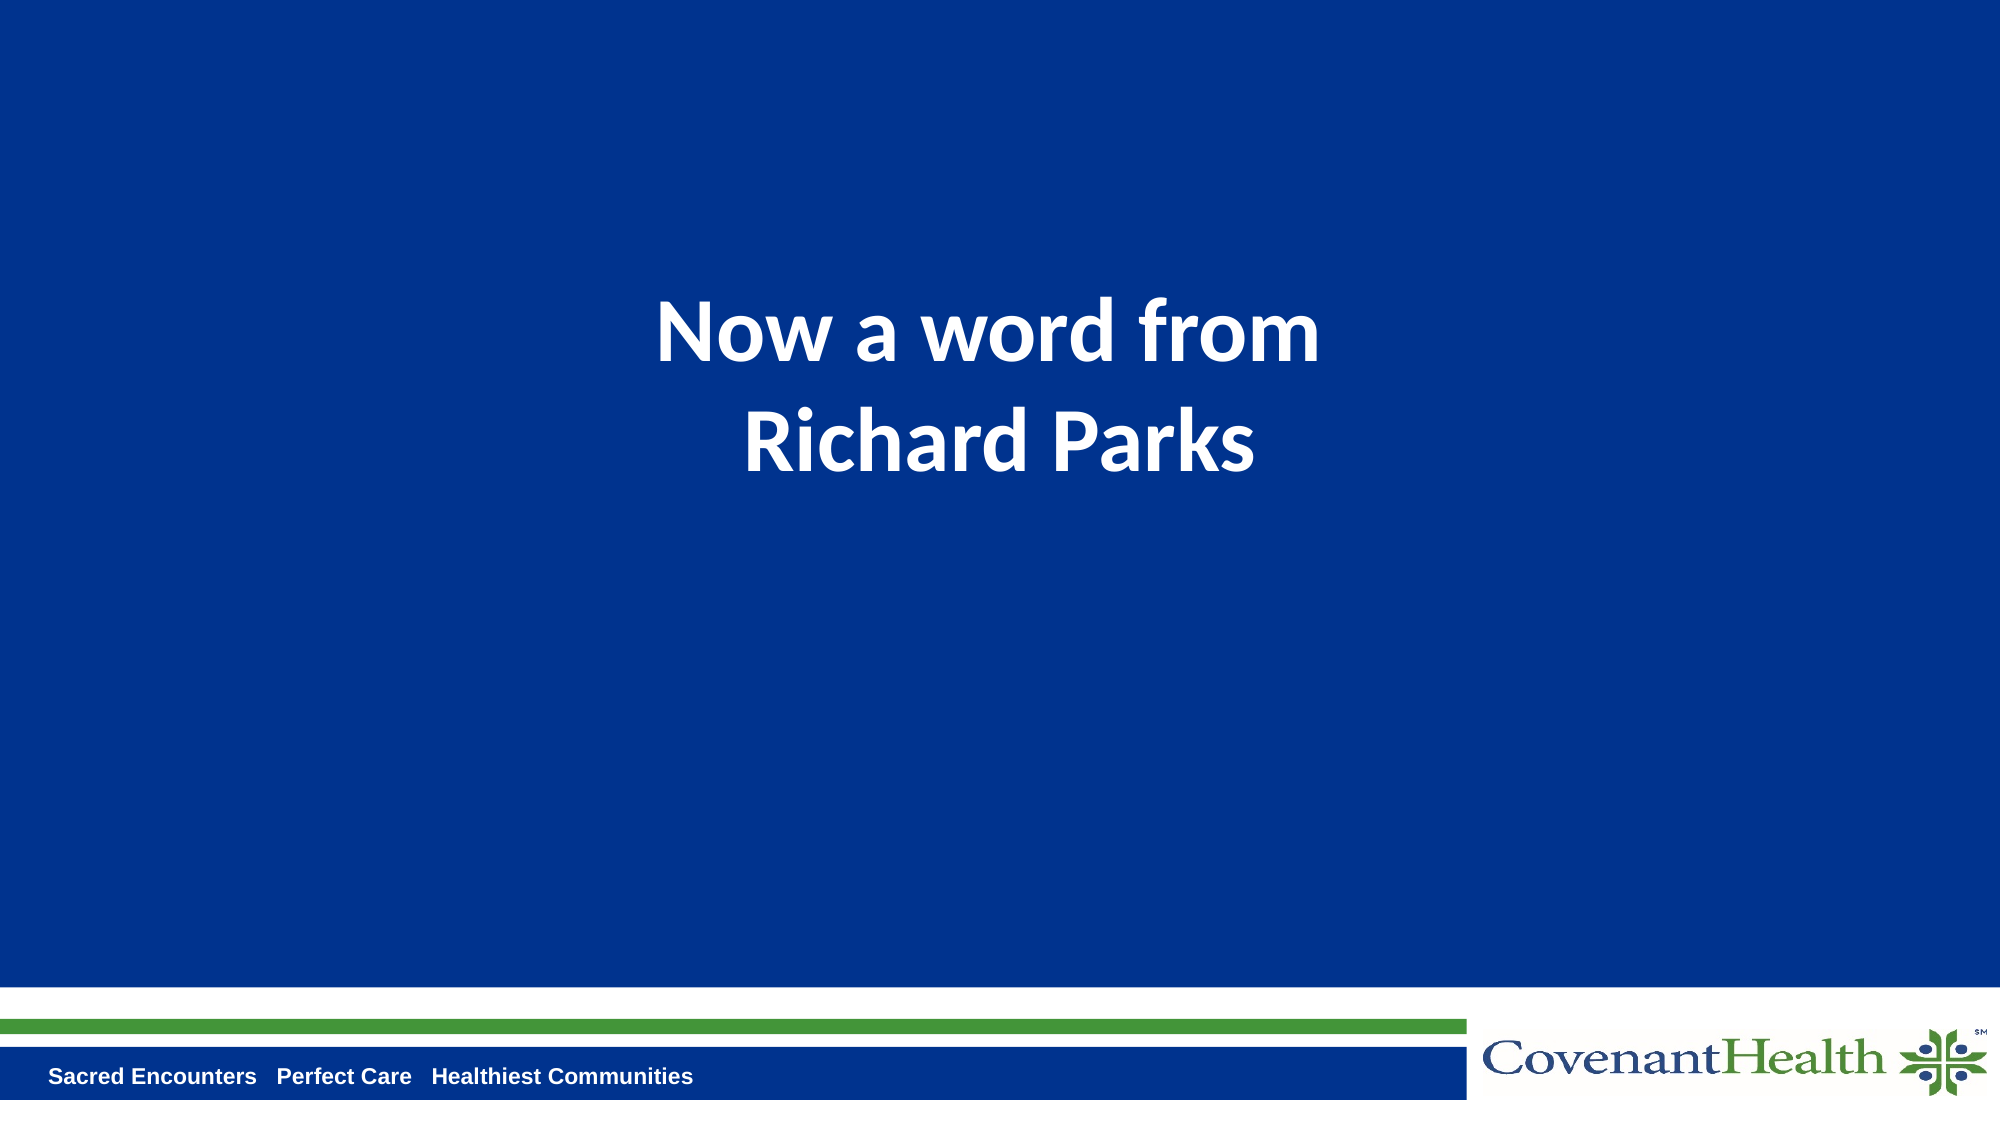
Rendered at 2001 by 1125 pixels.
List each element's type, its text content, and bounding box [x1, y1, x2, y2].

title Now a word from Richard Parks [150, 262, 1850, 504]
picture [1483, 1029, 1987, 1096]
